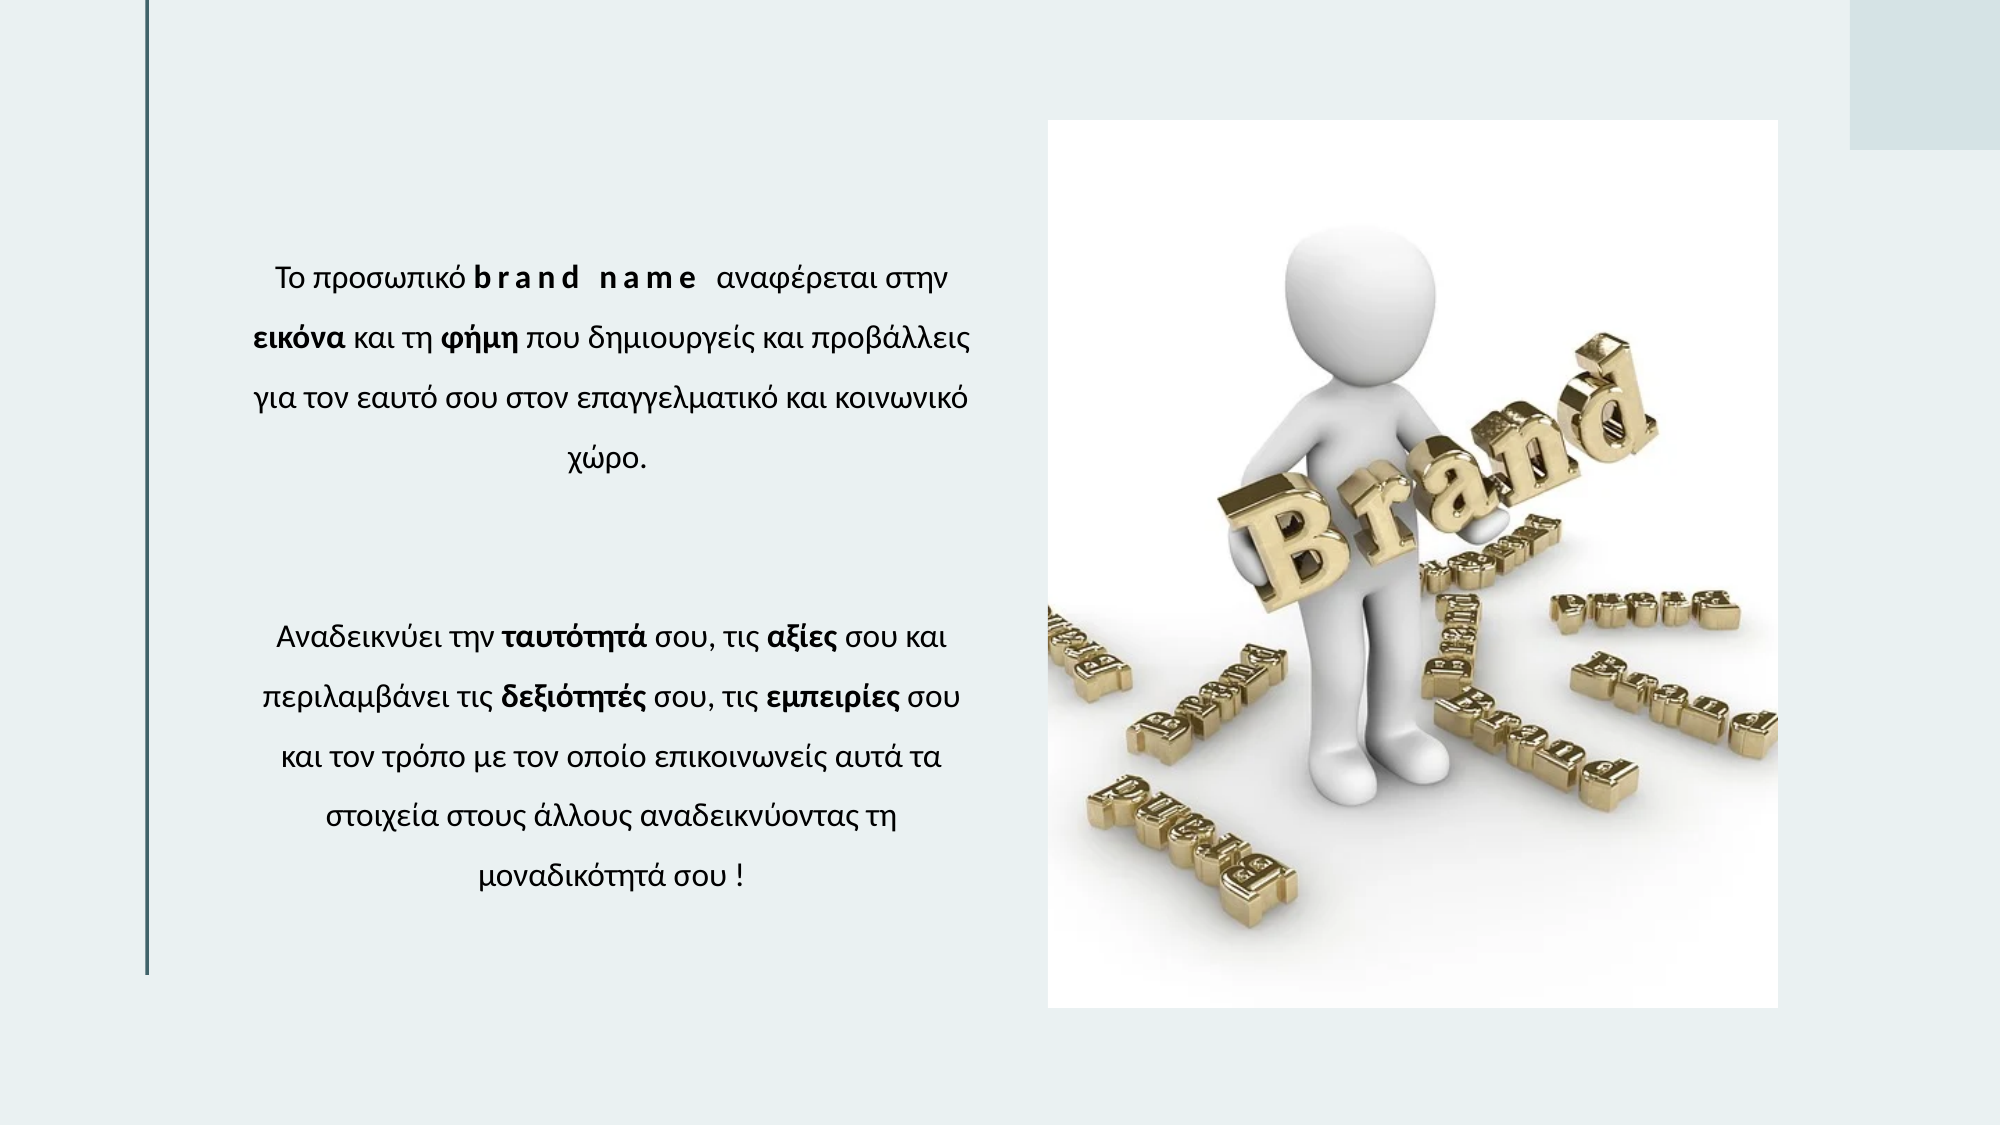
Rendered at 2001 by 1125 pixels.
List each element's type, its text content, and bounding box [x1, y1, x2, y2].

title Το προσωπικό brand name αναφέρεται στην εικόνα και τη φήμη που δημιουργείς και προβάλλεις για τον εαυτό σου στον επαγγελματικό και κοινωνικό χώρο. Aναδεικνύει την ταυτότητά σου, τις αξίες σου και περιλαμβάνει τις δεξιότητές σου, τις εμπειρίες σου και τον τρόπο με τον οποίο επικοινωνείς αυτά τα στοιχεία στους άλλους αναδεικνύοντας τη μοναδικότητά σου ! [238, 120, 1000, 1008]
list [1047, 120, 1778, 1008]
